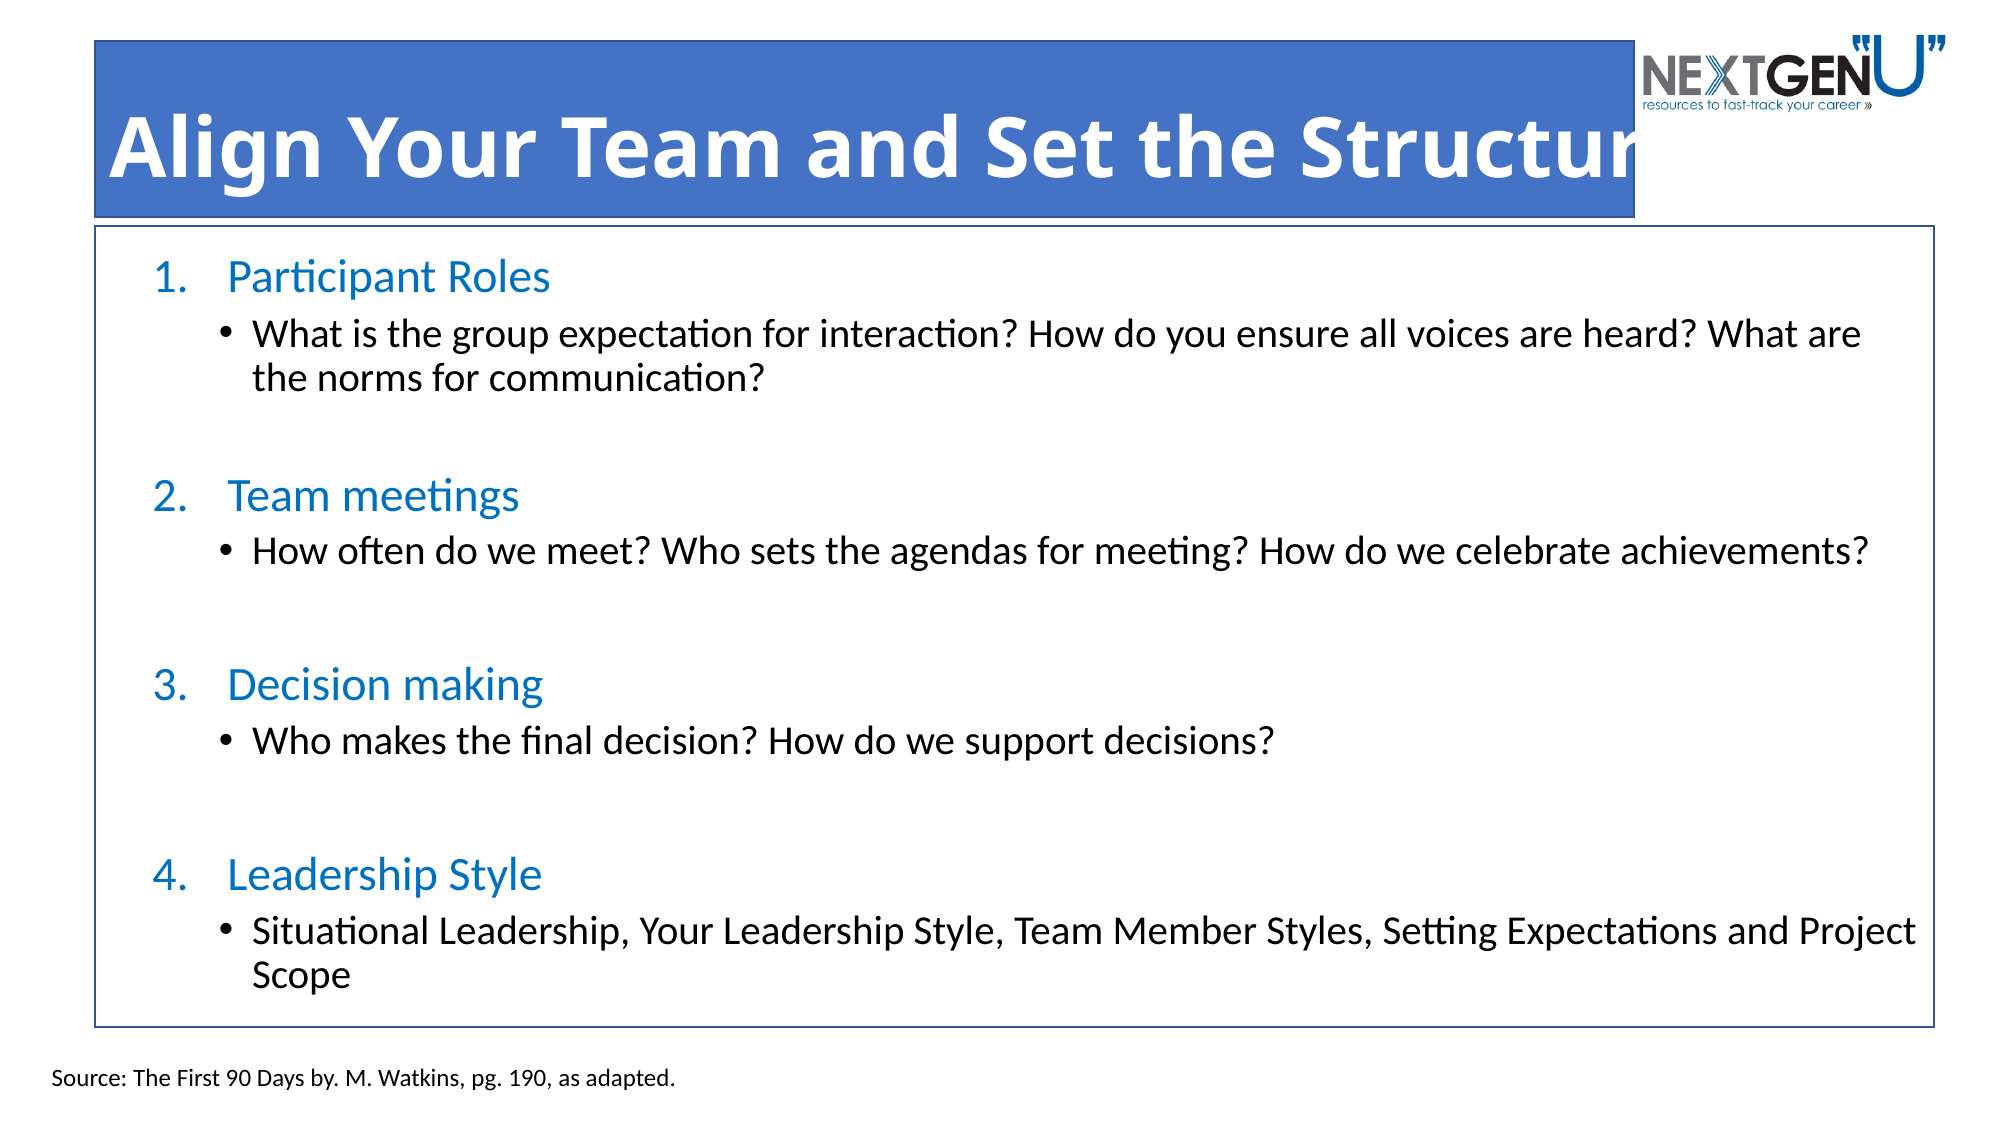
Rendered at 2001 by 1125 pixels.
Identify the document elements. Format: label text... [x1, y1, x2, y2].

title Align Your Team and Set the Structure [94, 41, 1820, 225]
text_box [94, 225, 1935, 1028]
picture [1636, 27, 1952, 119]
text_box Source: The First 90 Days by. M. Watkins, pg. 190, as adapted. [36, 1054, 1350, 1100]
